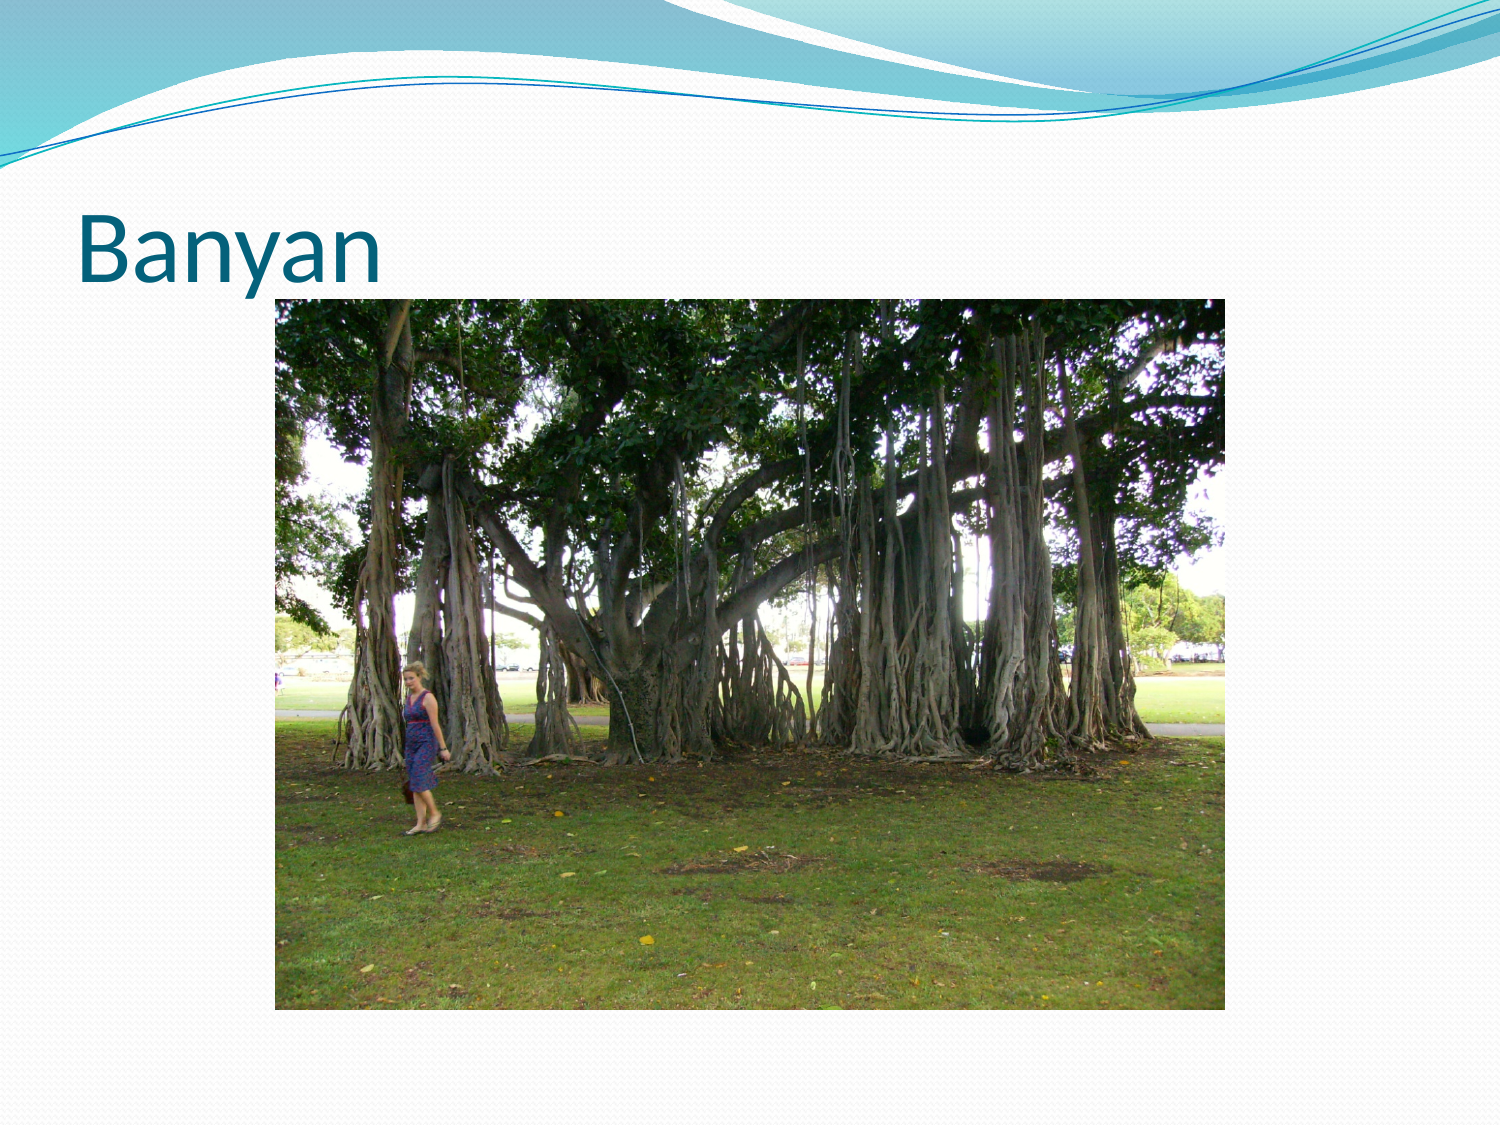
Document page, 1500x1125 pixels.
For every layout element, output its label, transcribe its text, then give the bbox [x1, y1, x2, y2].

title Banyan [75, 115, 1425, 303]
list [274, 299, 1226, 1010]
